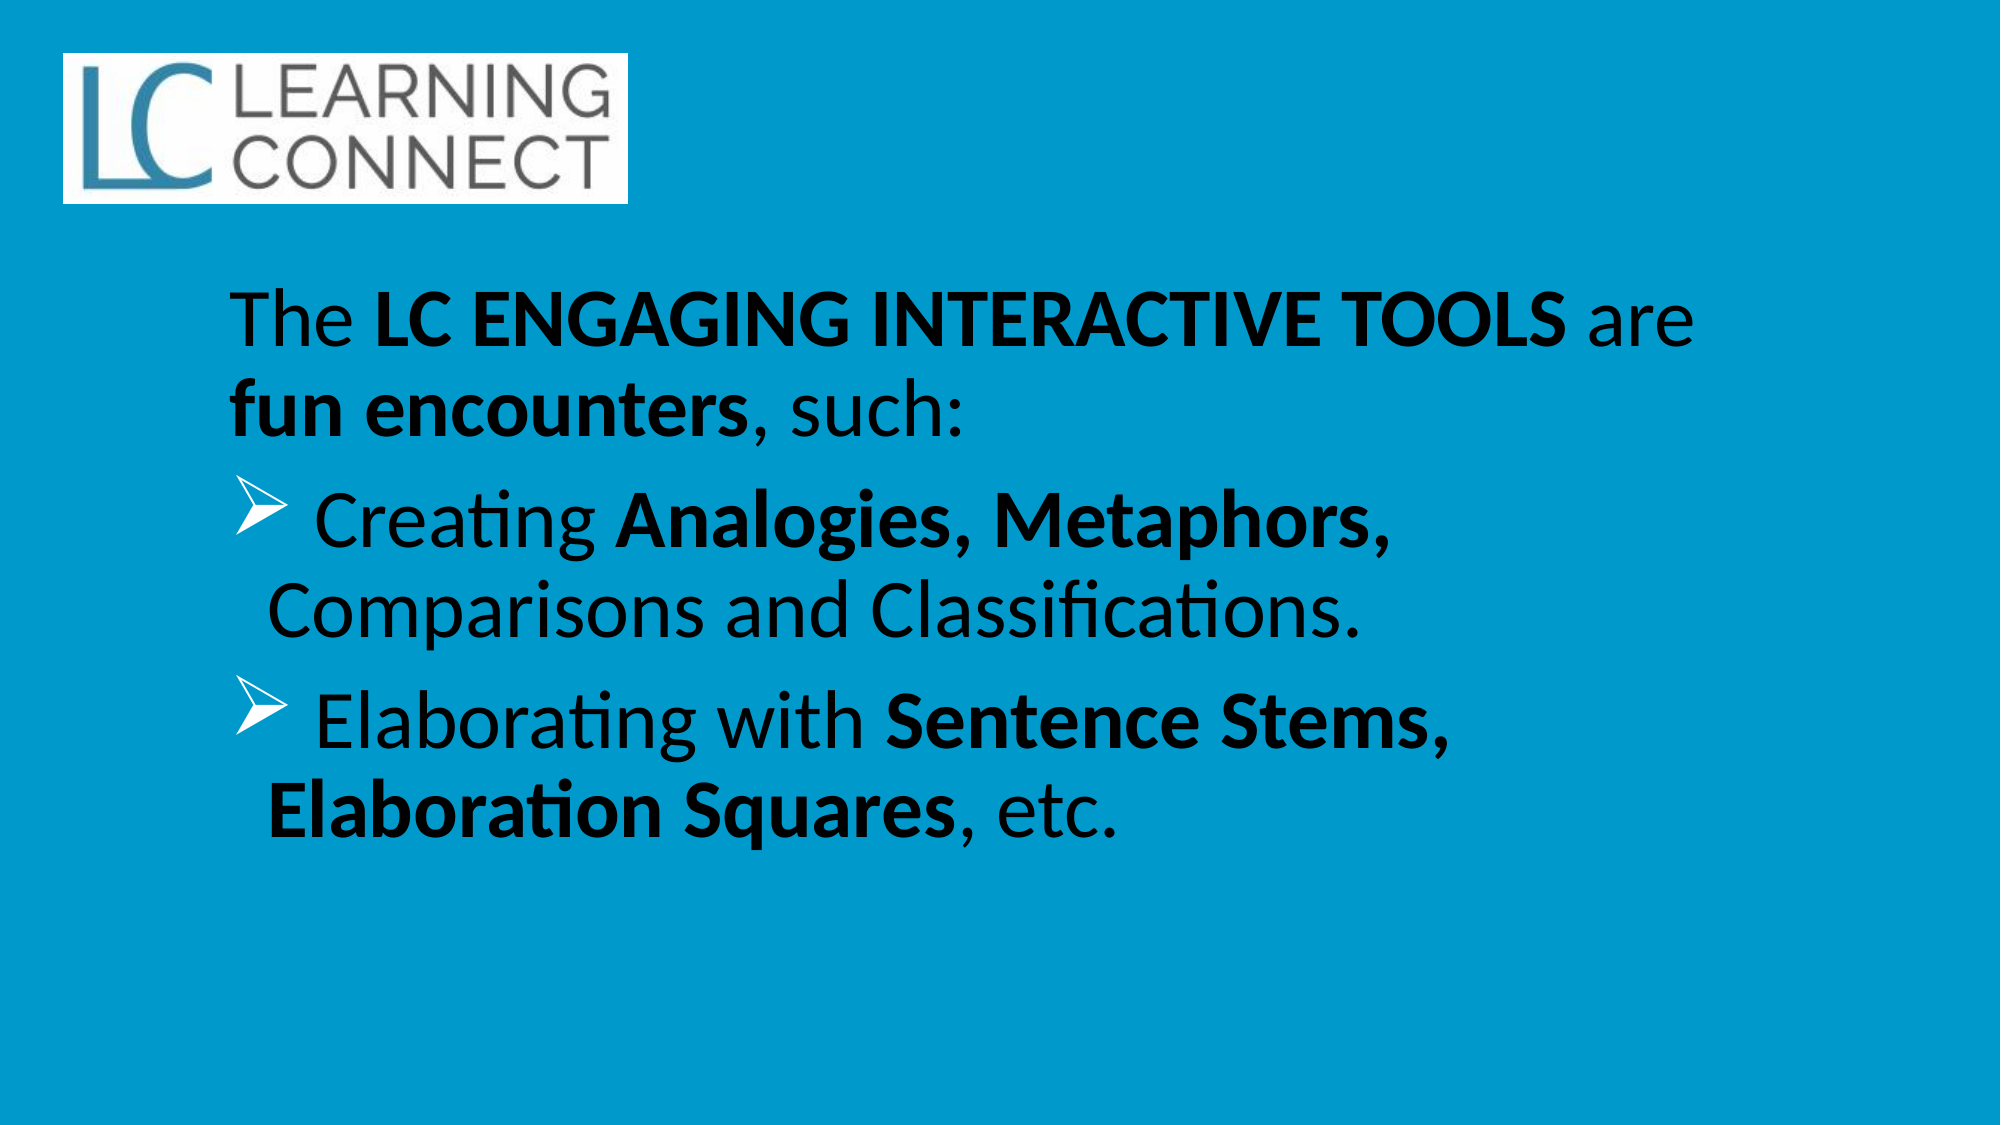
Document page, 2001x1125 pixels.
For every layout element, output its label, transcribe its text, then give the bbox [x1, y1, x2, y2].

list The LC ENGAGING INTERACTIVE TOOLS are fun encounters, such: Creating Analogies, Metaphors, Comparisons and Classifications. Elaborating with Sentence Stems, Elaboration Squares, etc. [214, 267, 1773, 1055]
picture [64, 54, 627, 203]
